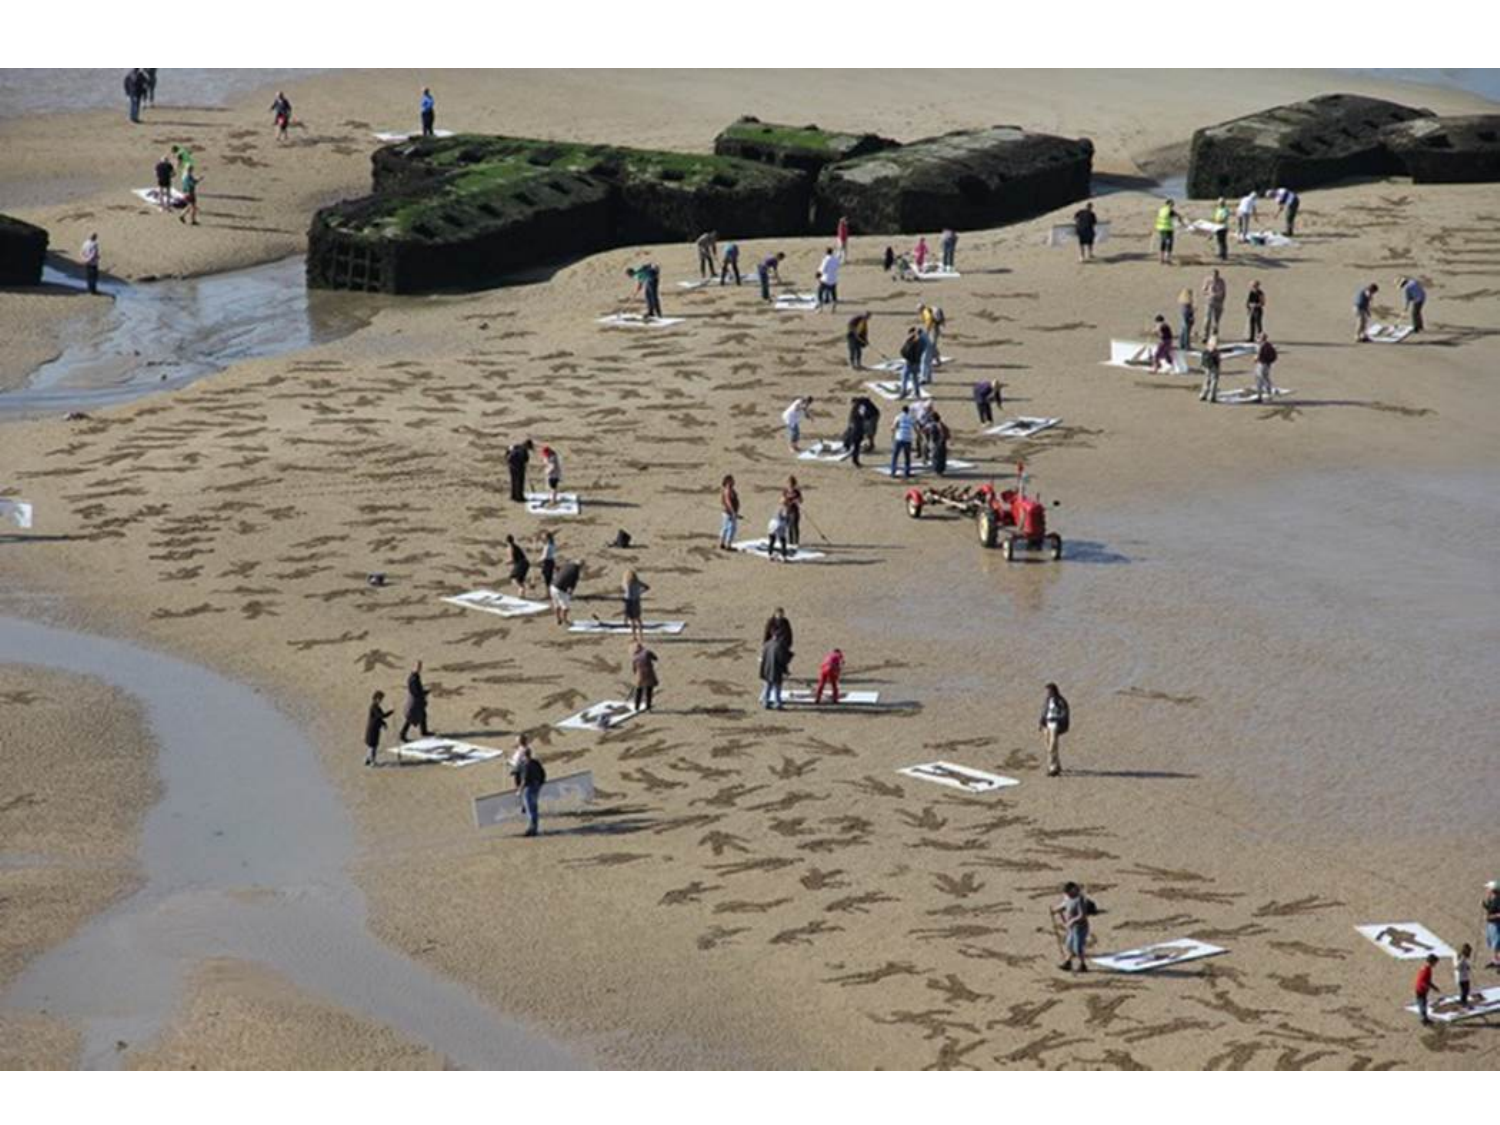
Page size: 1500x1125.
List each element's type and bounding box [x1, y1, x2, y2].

picture [0, 68, 1500, 1071]
